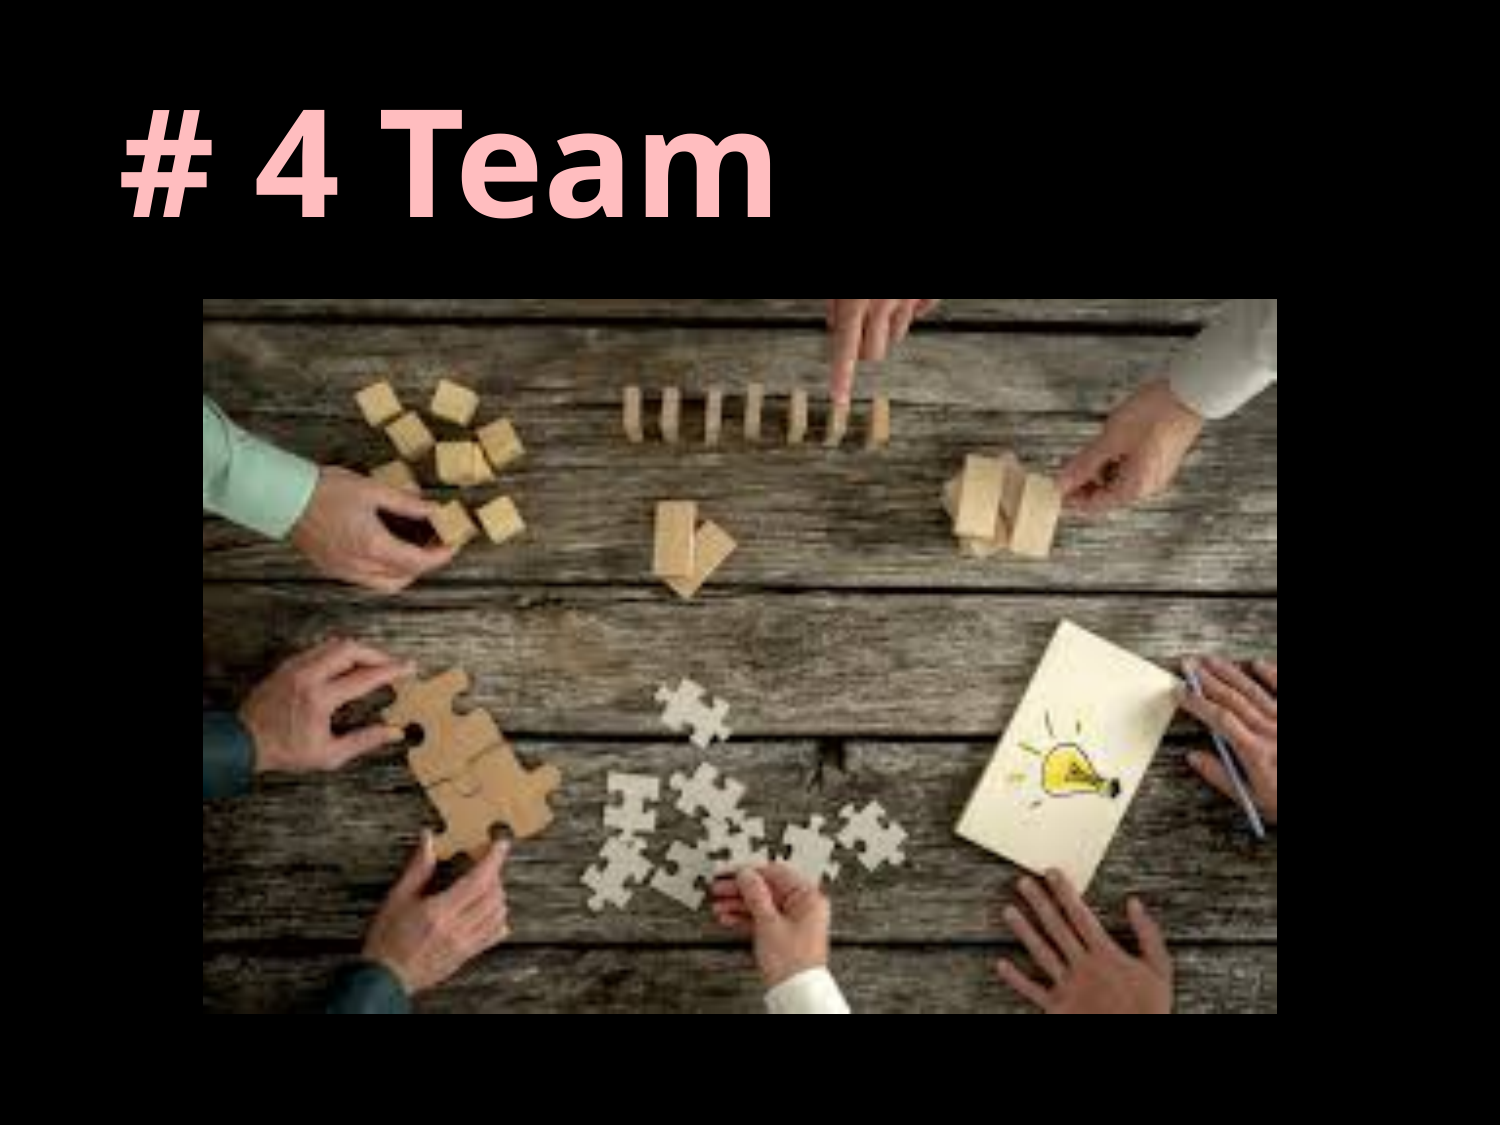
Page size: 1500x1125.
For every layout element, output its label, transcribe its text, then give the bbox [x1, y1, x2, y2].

title # 4 Team [103, 59, 1397, 278]
picture [203, 299, 1277, 1014]
